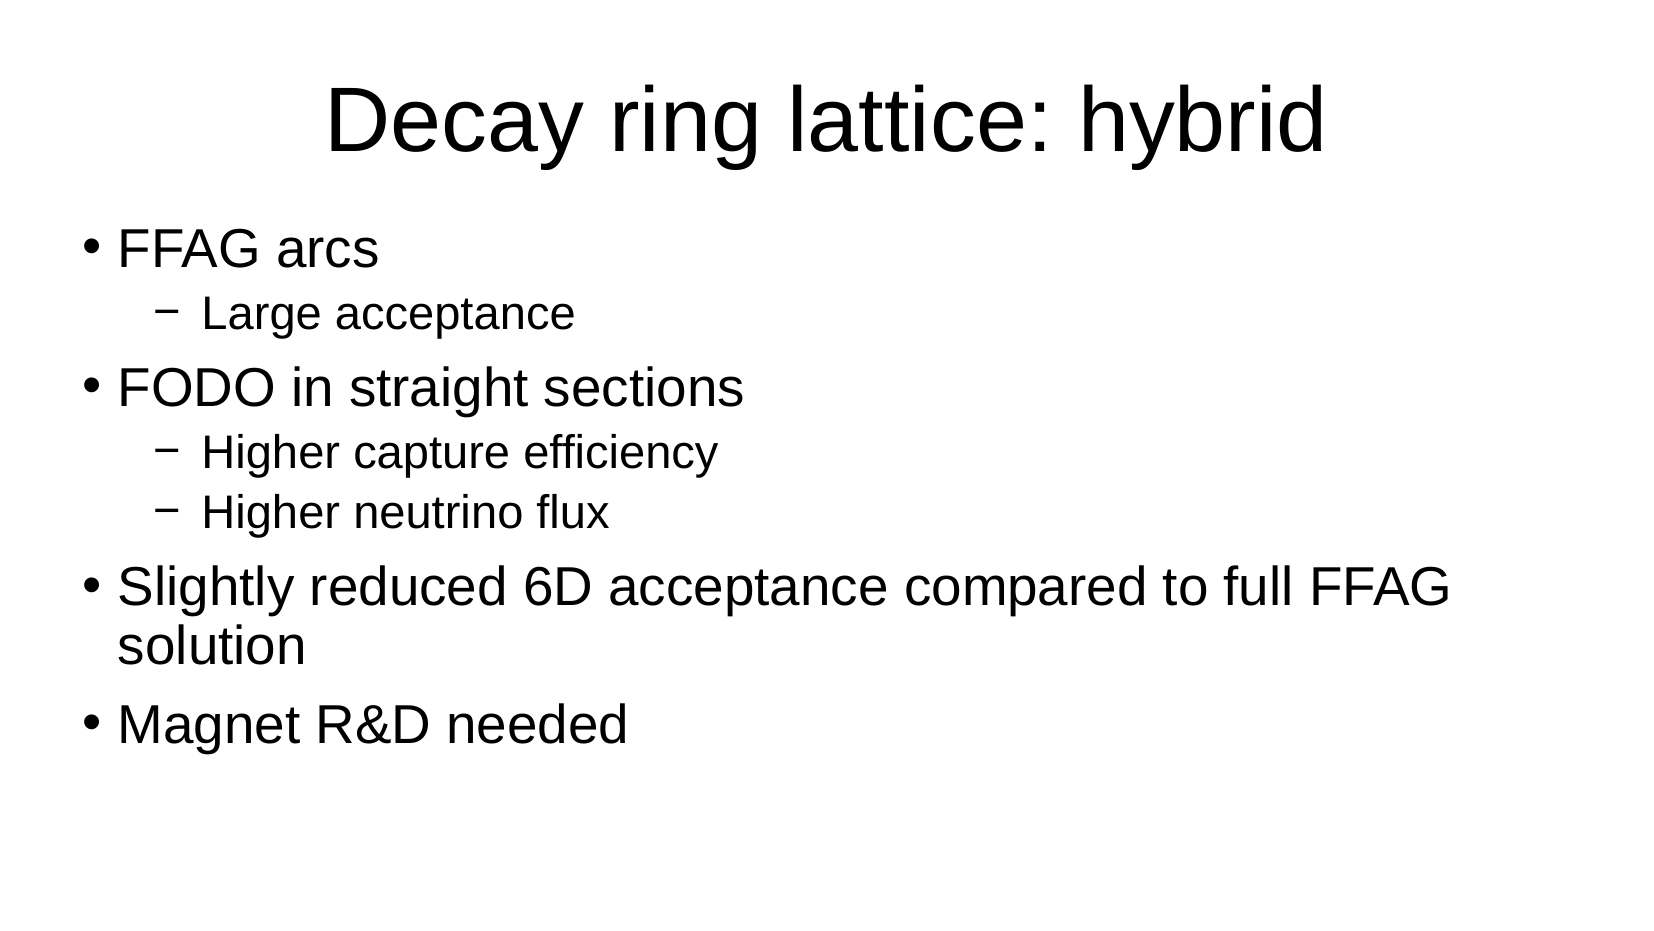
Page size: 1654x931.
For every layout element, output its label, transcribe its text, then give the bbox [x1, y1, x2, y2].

text_box Decay ring lattice: hybrid [82, 37, 1571, 193]
subtitle FFAG arcs Large acceptance FODO in straight sections Higher capture efficiency Higher neutrino flux Slightly reduced 6D acceptance compared to full FFAG solution Magnet R&D needed [82, 217, 1571, 757]
